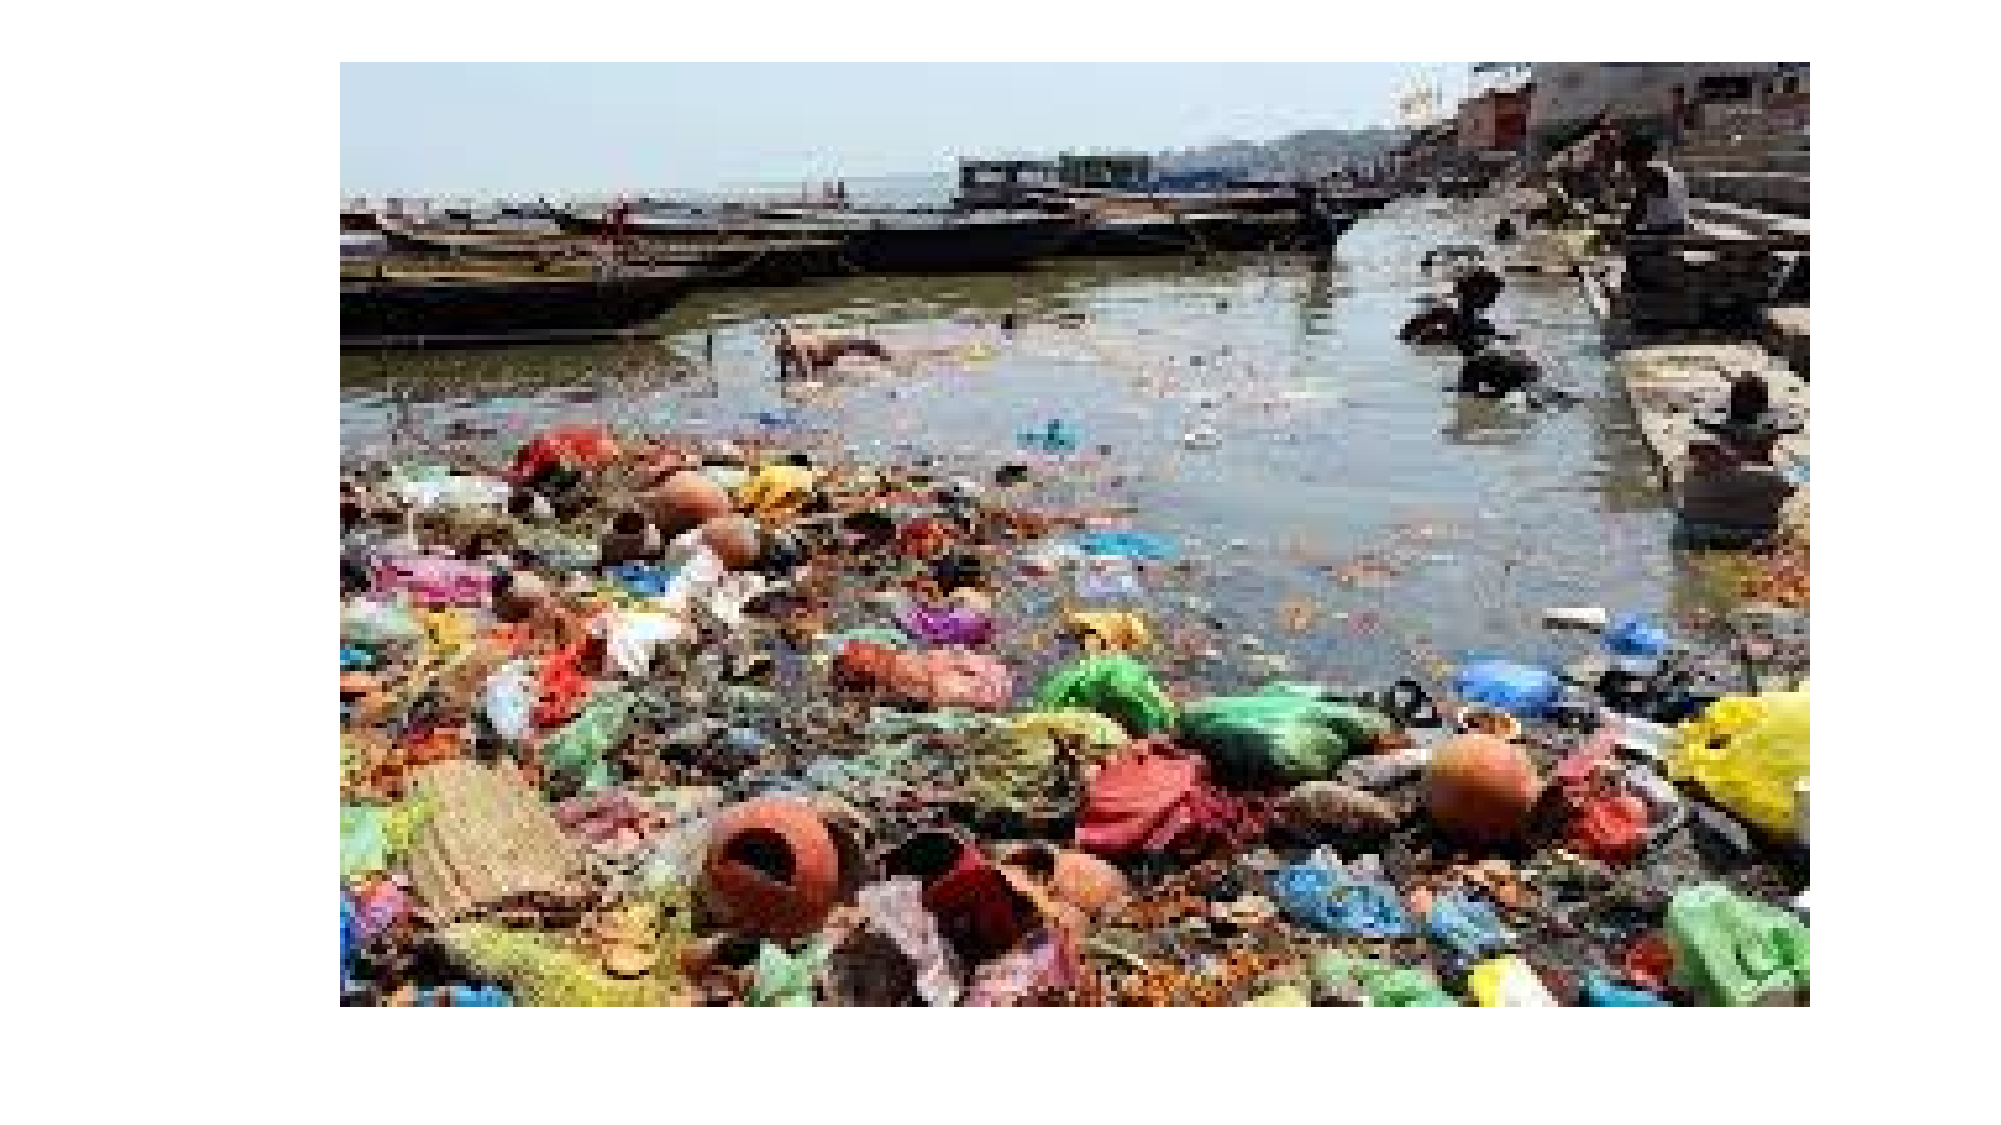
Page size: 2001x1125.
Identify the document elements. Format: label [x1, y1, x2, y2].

picture [340, 62, 1810, 1007]
